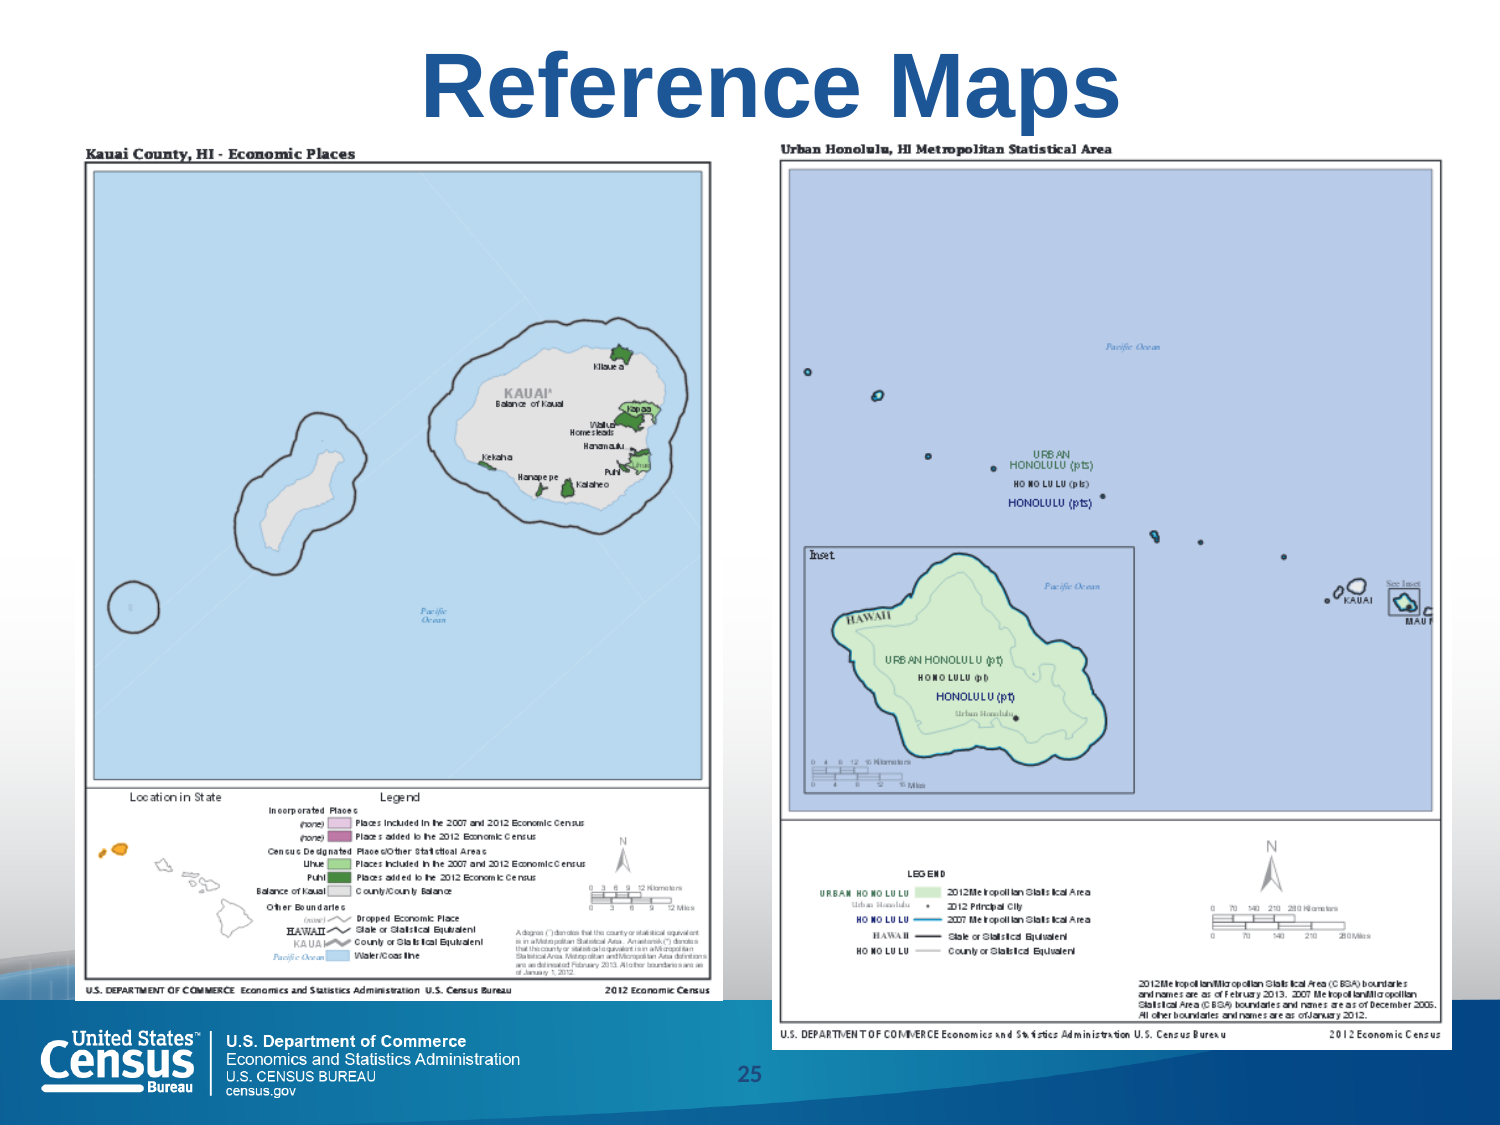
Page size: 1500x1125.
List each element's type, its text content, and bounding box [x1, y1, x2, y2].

slide_number 25 [575, 1042, 925, 1103]
title Reference Maps [75, 24, 1469, 137]
picture [0, 0, 1500, 1125]
